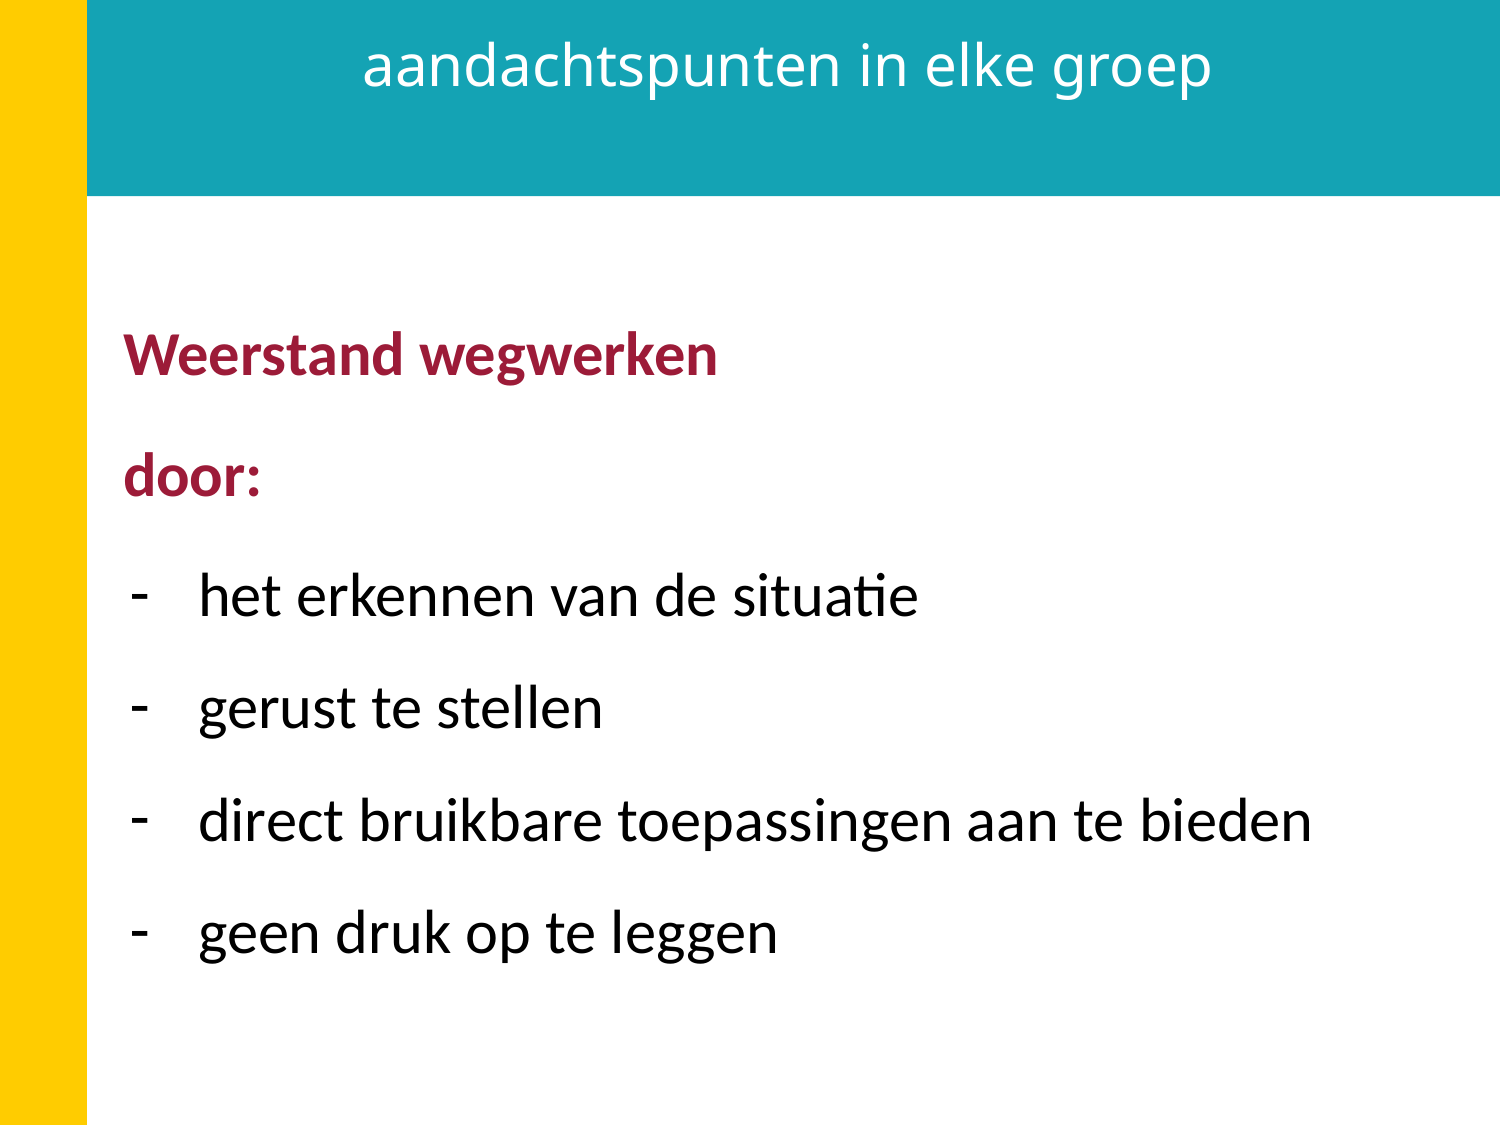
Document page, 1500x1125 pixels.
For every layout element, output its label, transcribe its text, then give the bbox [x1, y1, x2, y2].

text_box [0, 0, 87, 1125]
subtitle Weerstand wegwerken door: het erkennen van de situatie gerust te stellen direct bruikbare toepassingen aan te bieden geen druk op te leggen [108, 267, 1462, 1083]
text_box [87, 0, 1500, 197]
text_box aandachtspunten in elke groep [114, 20, 1462, 125]
